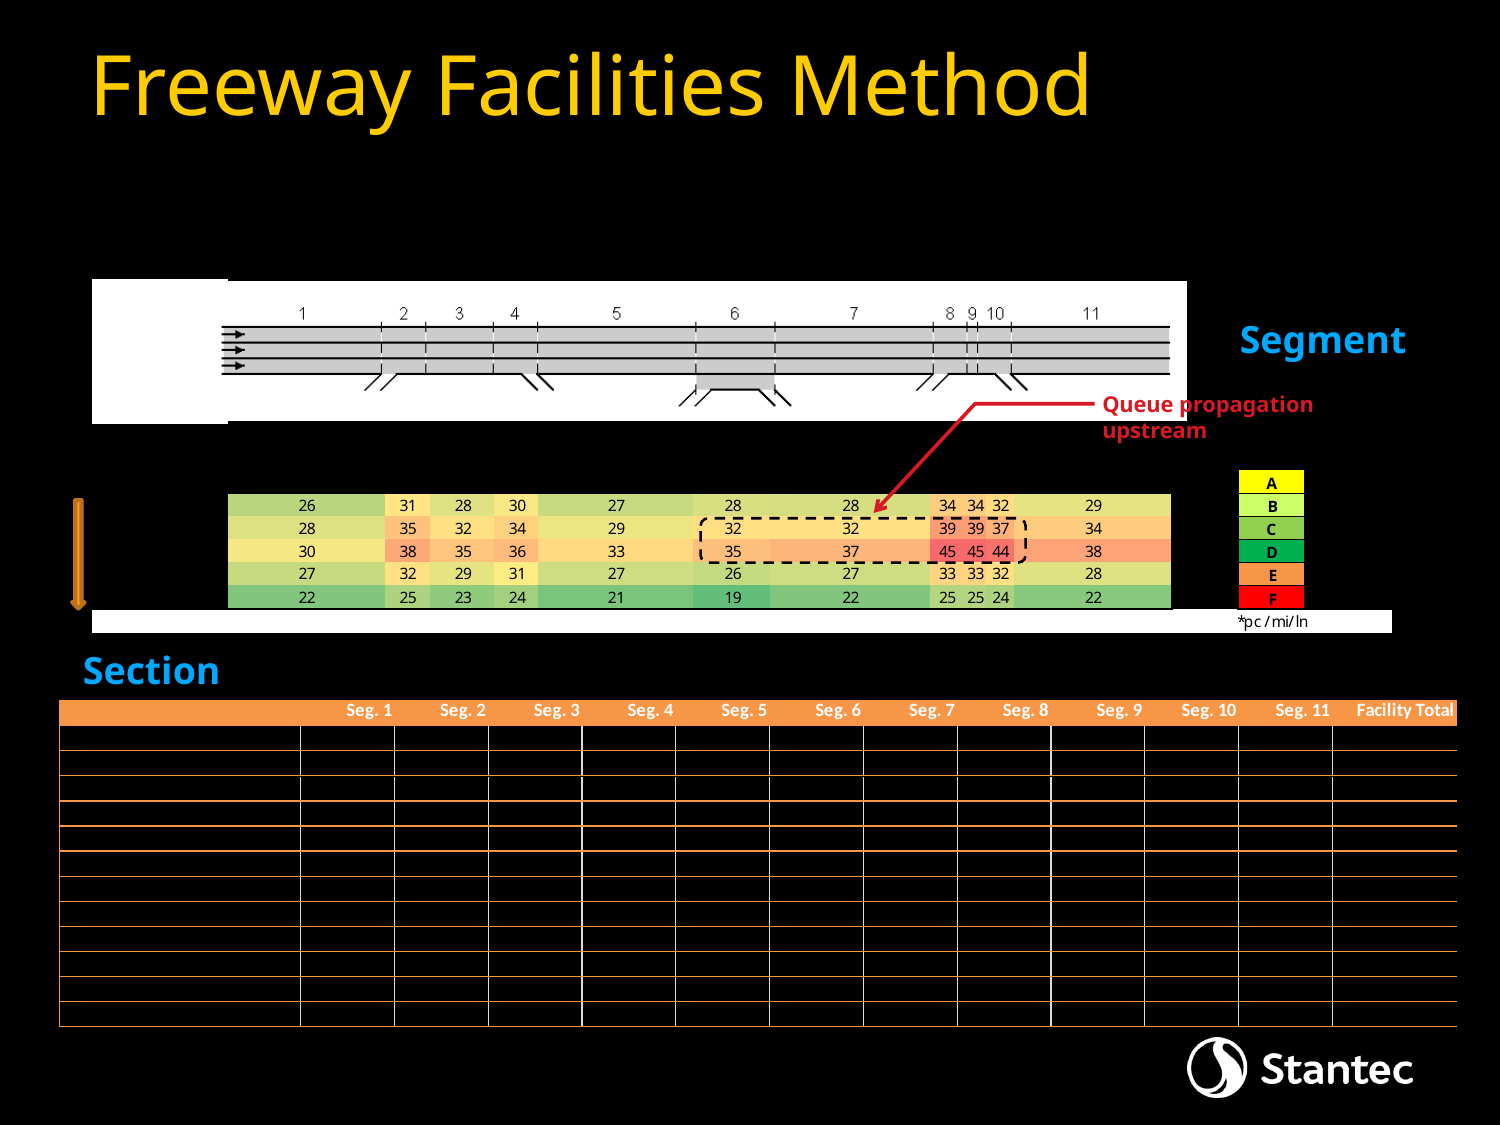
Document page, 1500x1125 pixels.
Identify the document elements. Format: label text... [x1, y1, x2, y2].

text_box Section [68, 643, 236, 698]
title Freeway Facilities Method [75, 24, 1425, 142]
picture [58, 699, 1459, 1028]
picture [1187, 1037, 1413, 1098]
picture [59, 277, 1459, 634]
